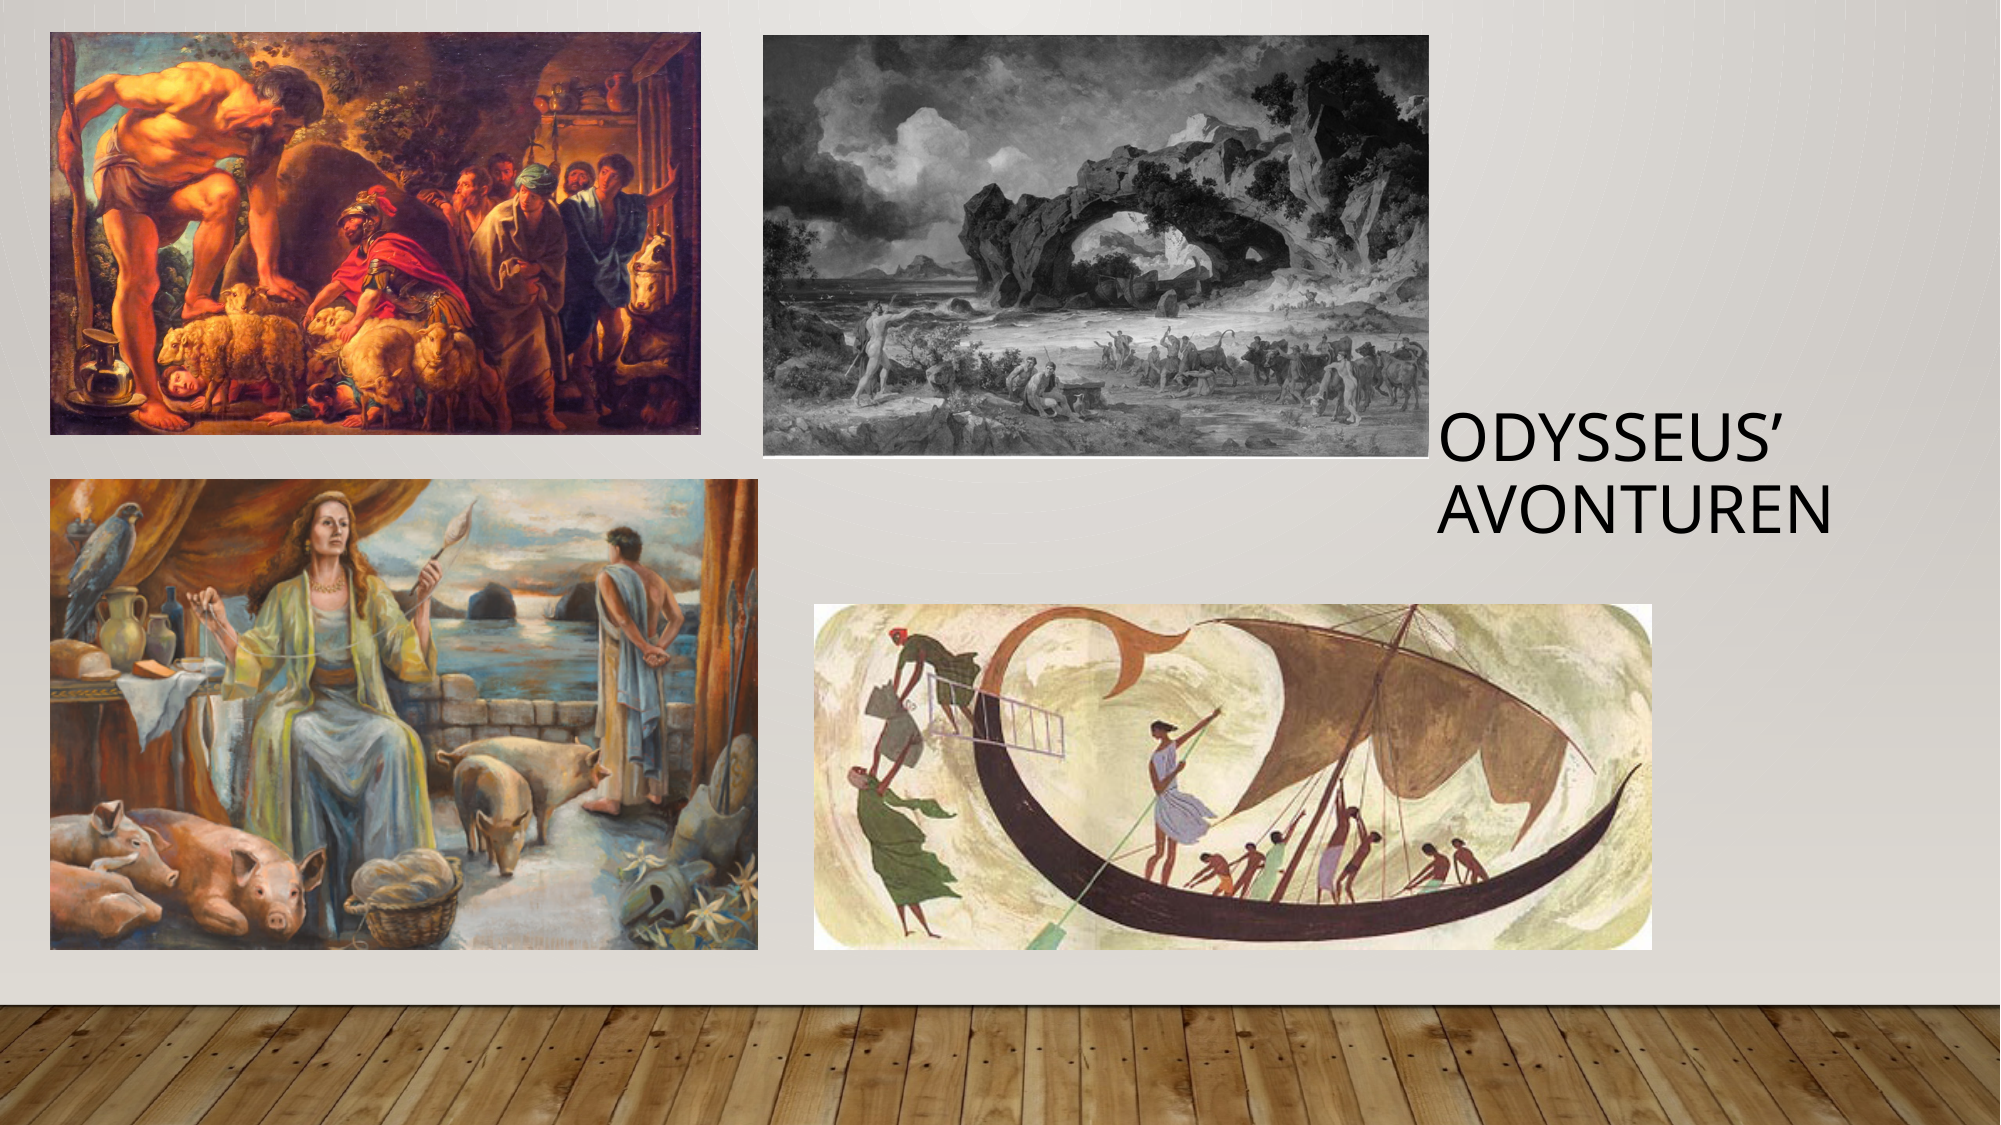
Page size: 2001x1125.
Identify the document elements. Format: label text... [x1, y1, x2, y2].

picture [49, 478, 758, 950]
picture [0, 1005, 2000, 1125]
text_box Odysseus’ avonturen [1422, 240, 1892, 549]
picture [813, 604, 1652, 950]
picture [49, 32, 701, 435]
picture [763, 35, 1429, 459]
